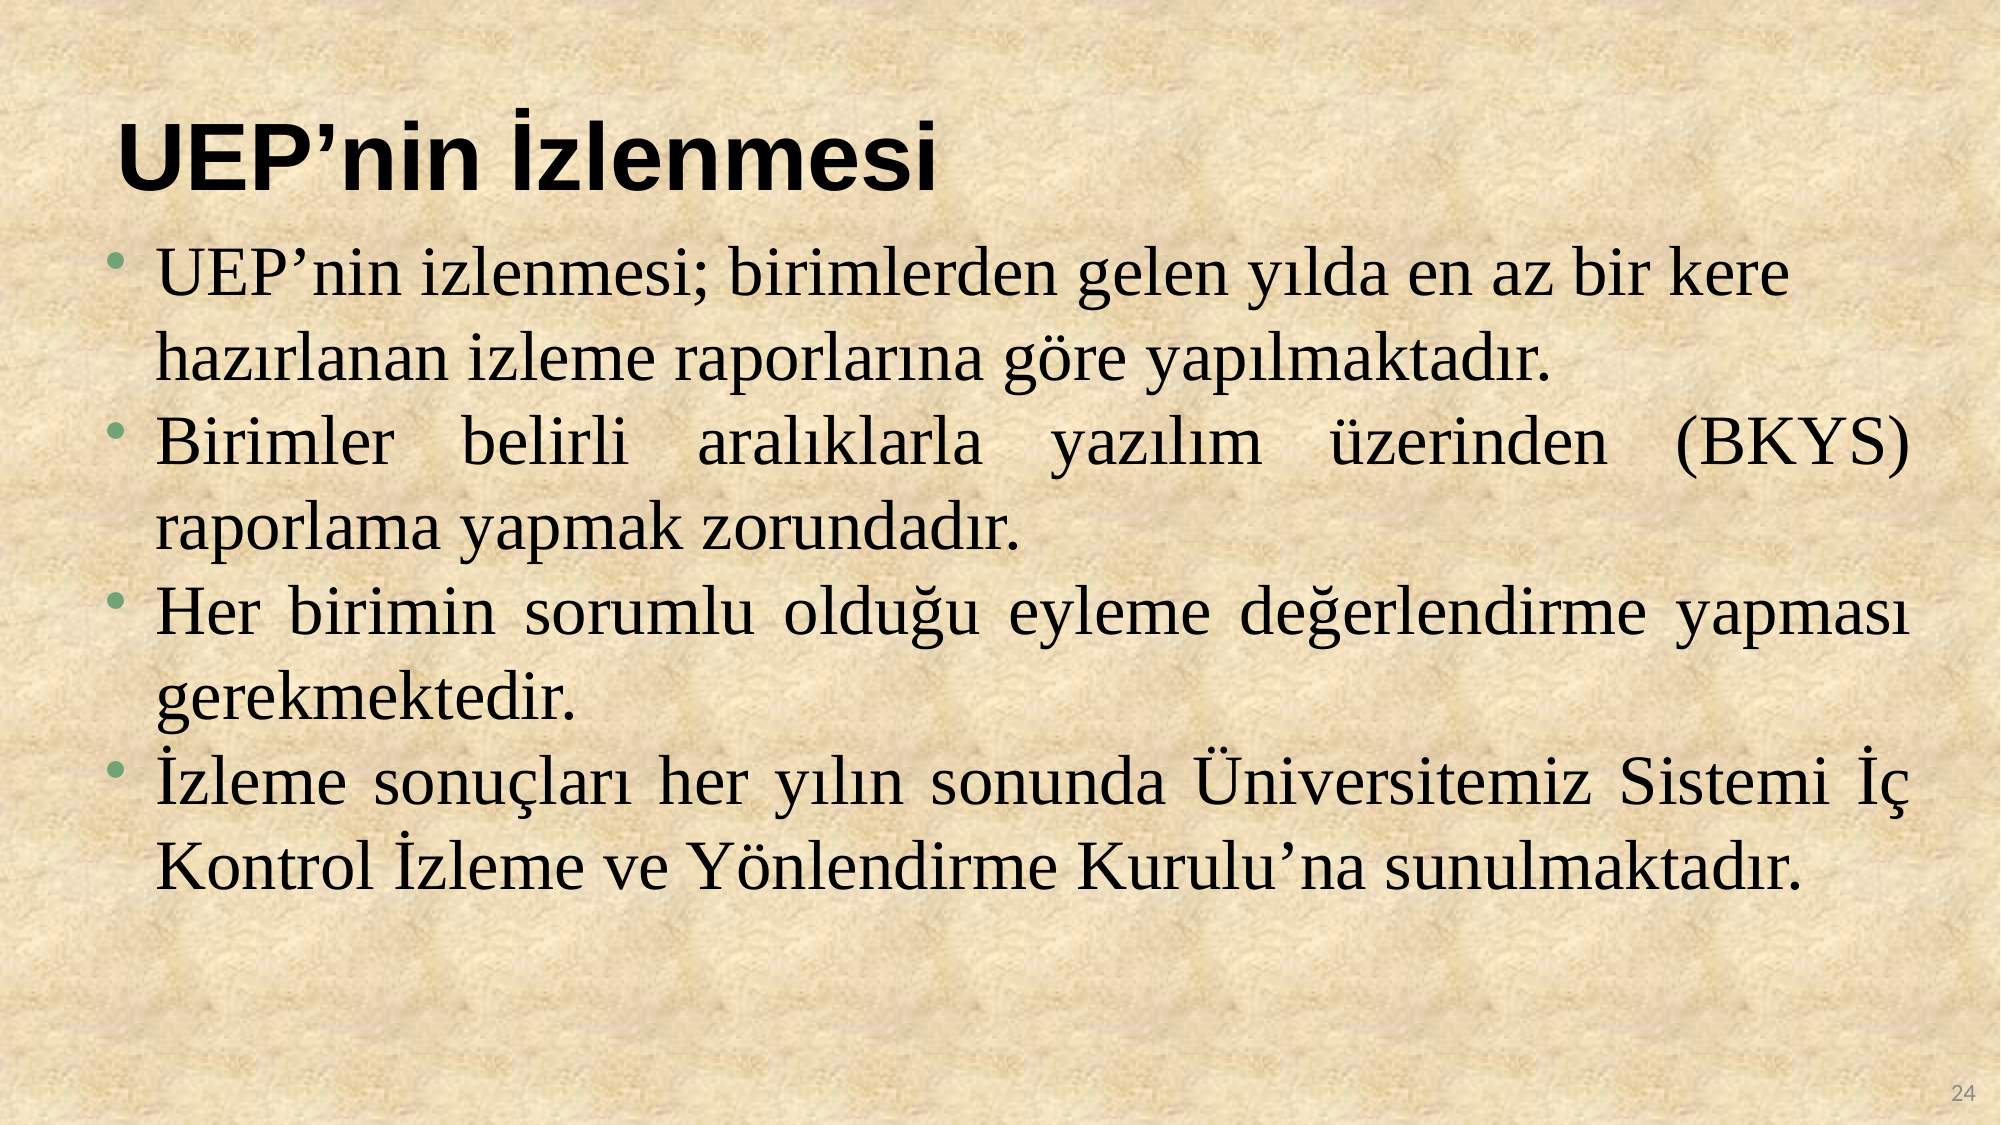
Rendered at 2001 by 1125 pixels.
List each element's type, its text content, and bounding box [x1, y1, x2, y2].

picture [0, 0, 2001, 1125]
list UEP’nin izlenmesi; birimlerden gelen yılda en az bir kere hazırlanan izleme raporlarına göre yapılmaktadır. Birimler belirli aralıklarla yazılım üzerinden (BKYS) raporlama yapmak zorundadır. Her birimin sorumlu olduğu eyleme değerlendirme yapması gerekmektedir. İzleme sonuçları her yılın sonunda Üniversitemiz Sistemi İç Kontrol İzleme ve Yönlendirme Kurulu’na sunulmaktadır. [92, 217, 1930, 1059]
slide_number 24 [1889, 1068, 1992, 1114]
title UEP’nin İzlenmesi [92, 0, 1818, 217]
